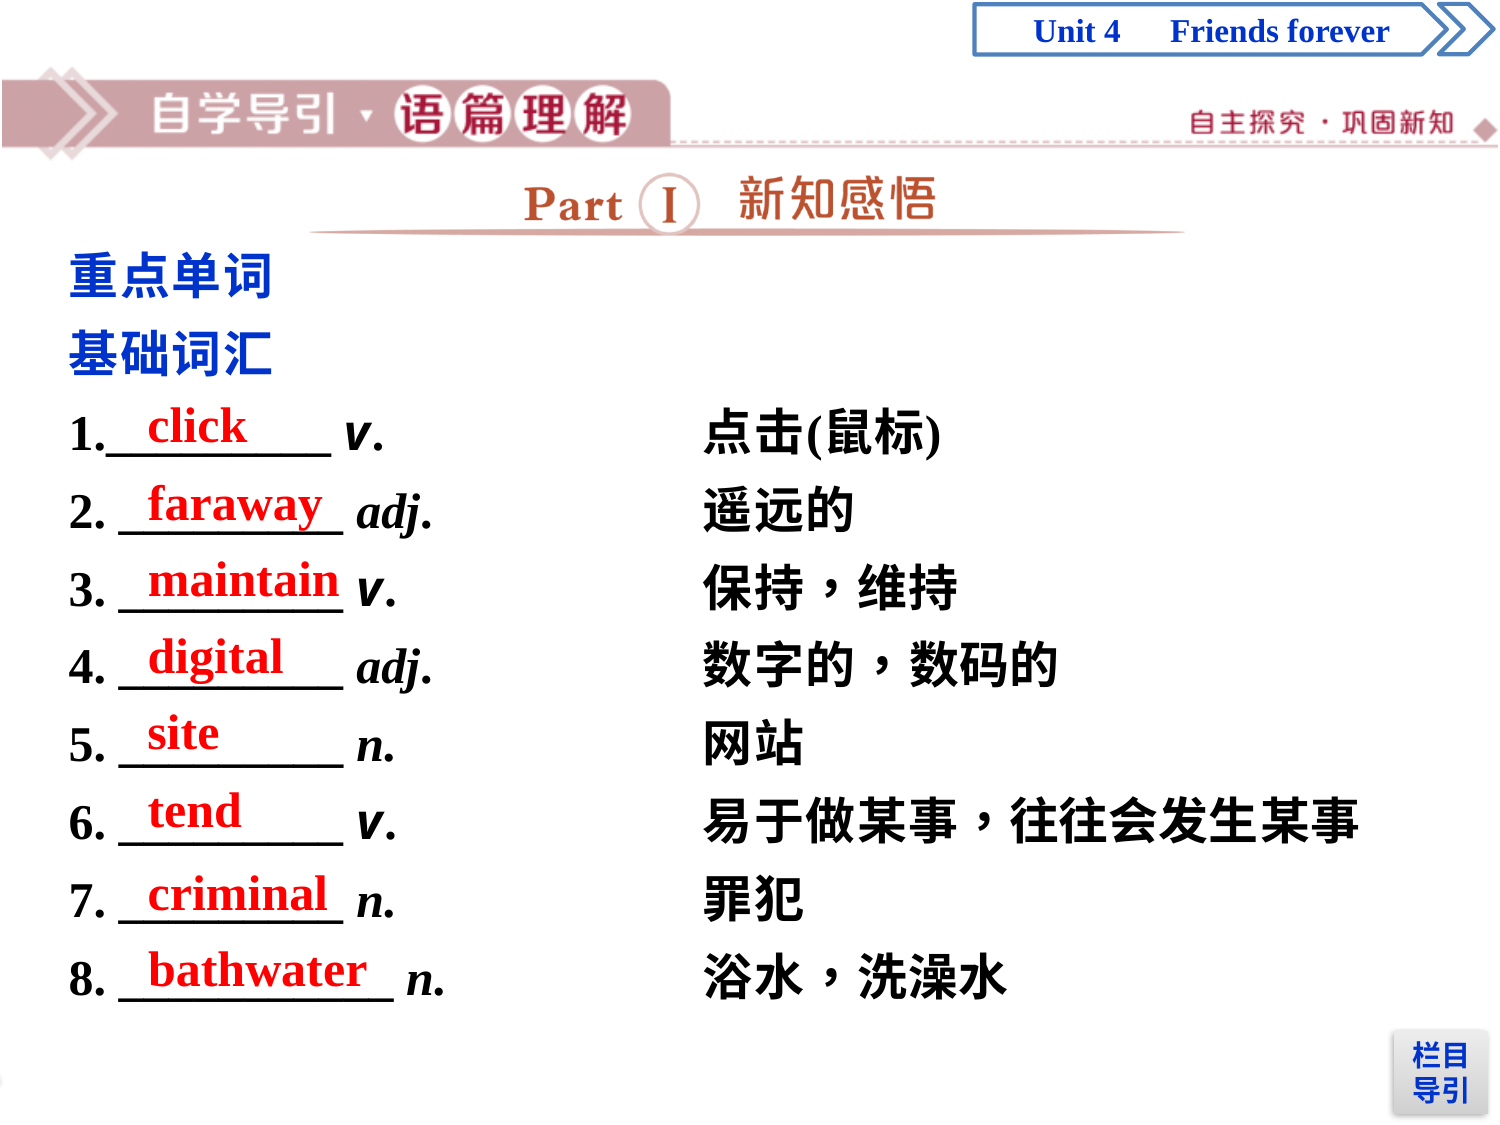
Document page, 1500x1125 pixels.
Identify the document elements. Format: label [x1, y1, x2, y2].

text_box [68, 172, 1428, 1025]
picture [2, 66, 1499, 161]
